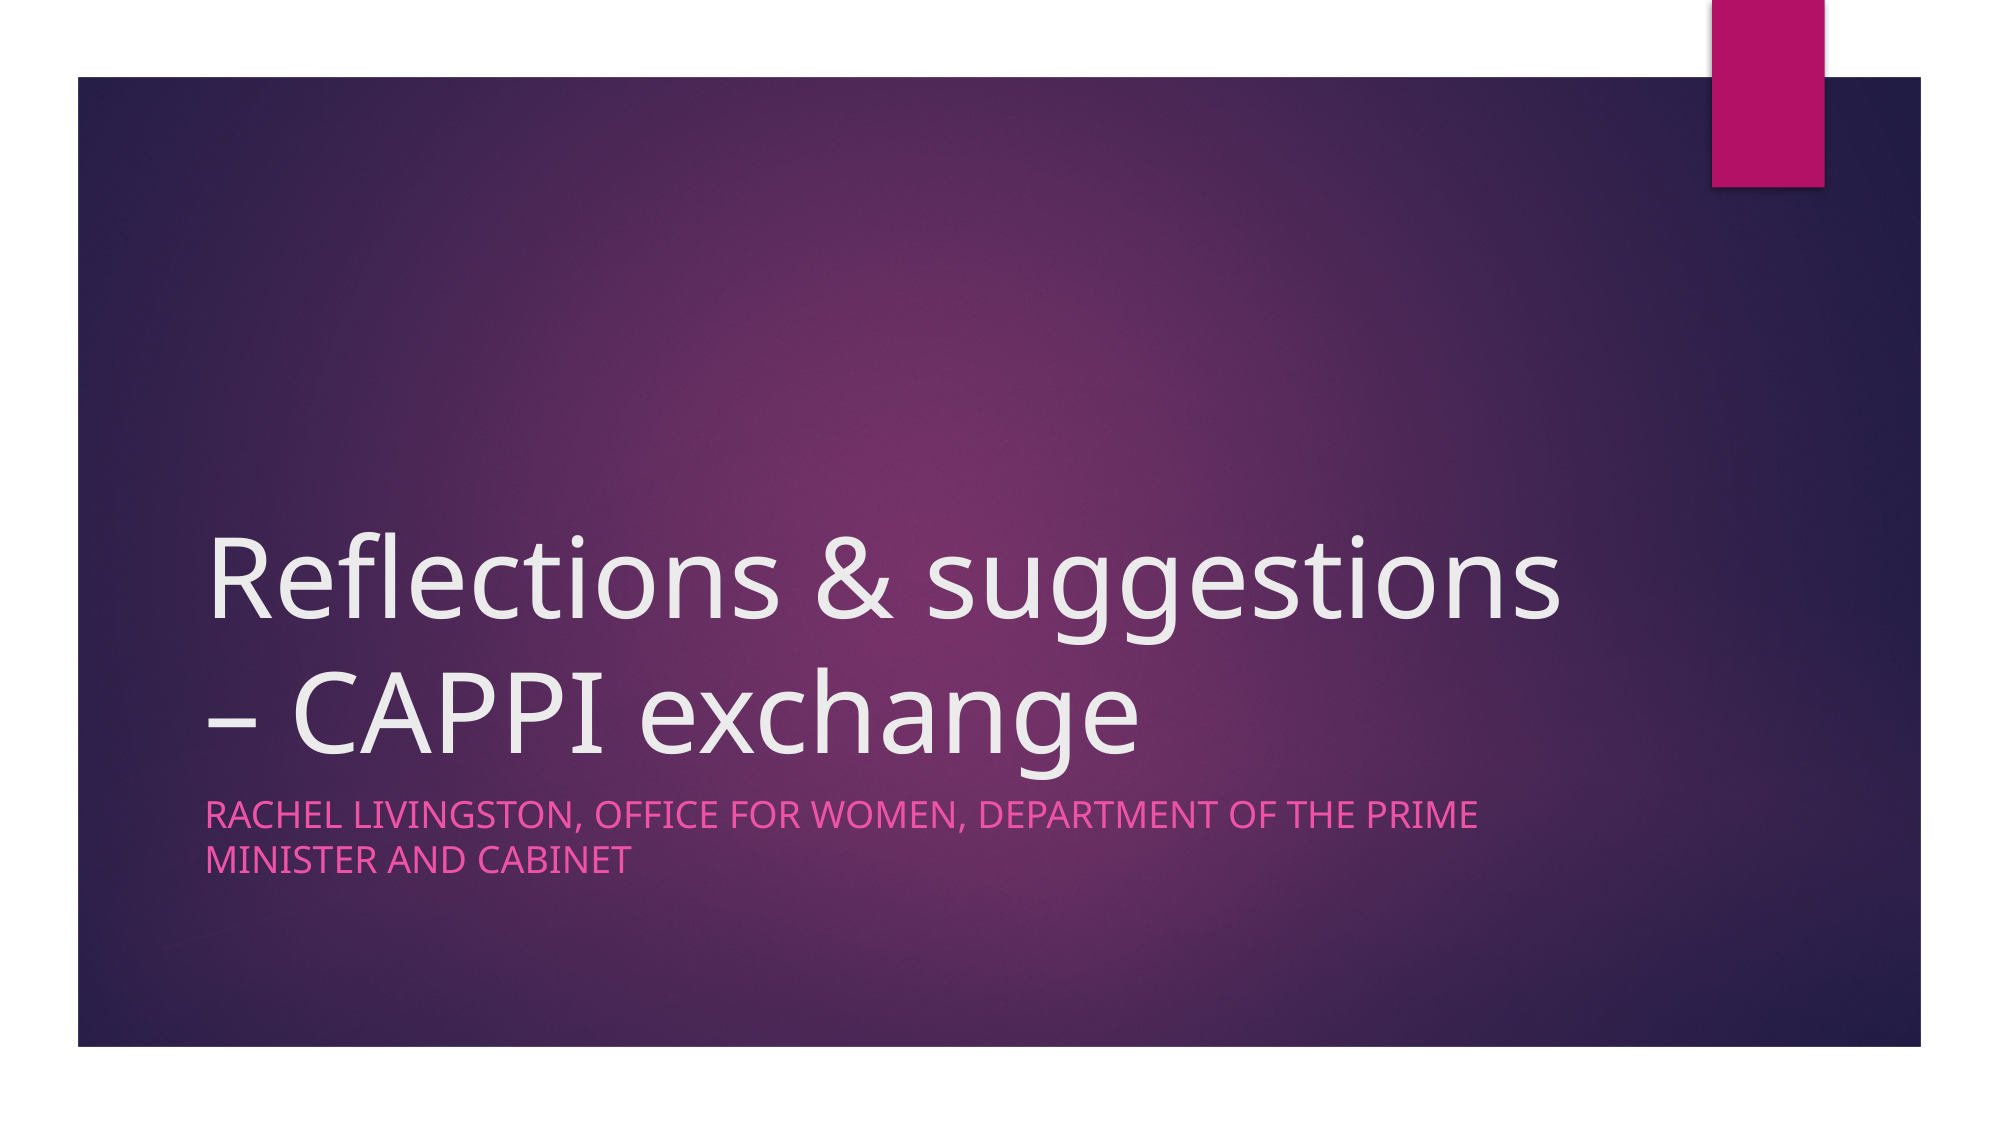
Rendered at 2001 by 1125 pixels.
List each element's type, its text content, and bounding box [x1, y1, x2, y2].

subtitle Rachel Livingston, office for women, department of the prime minister and cabinet [189, 783, 1638, 925]
title Reflections & suggestions – CAPPI exchange [189, 344, 1638, 783]
